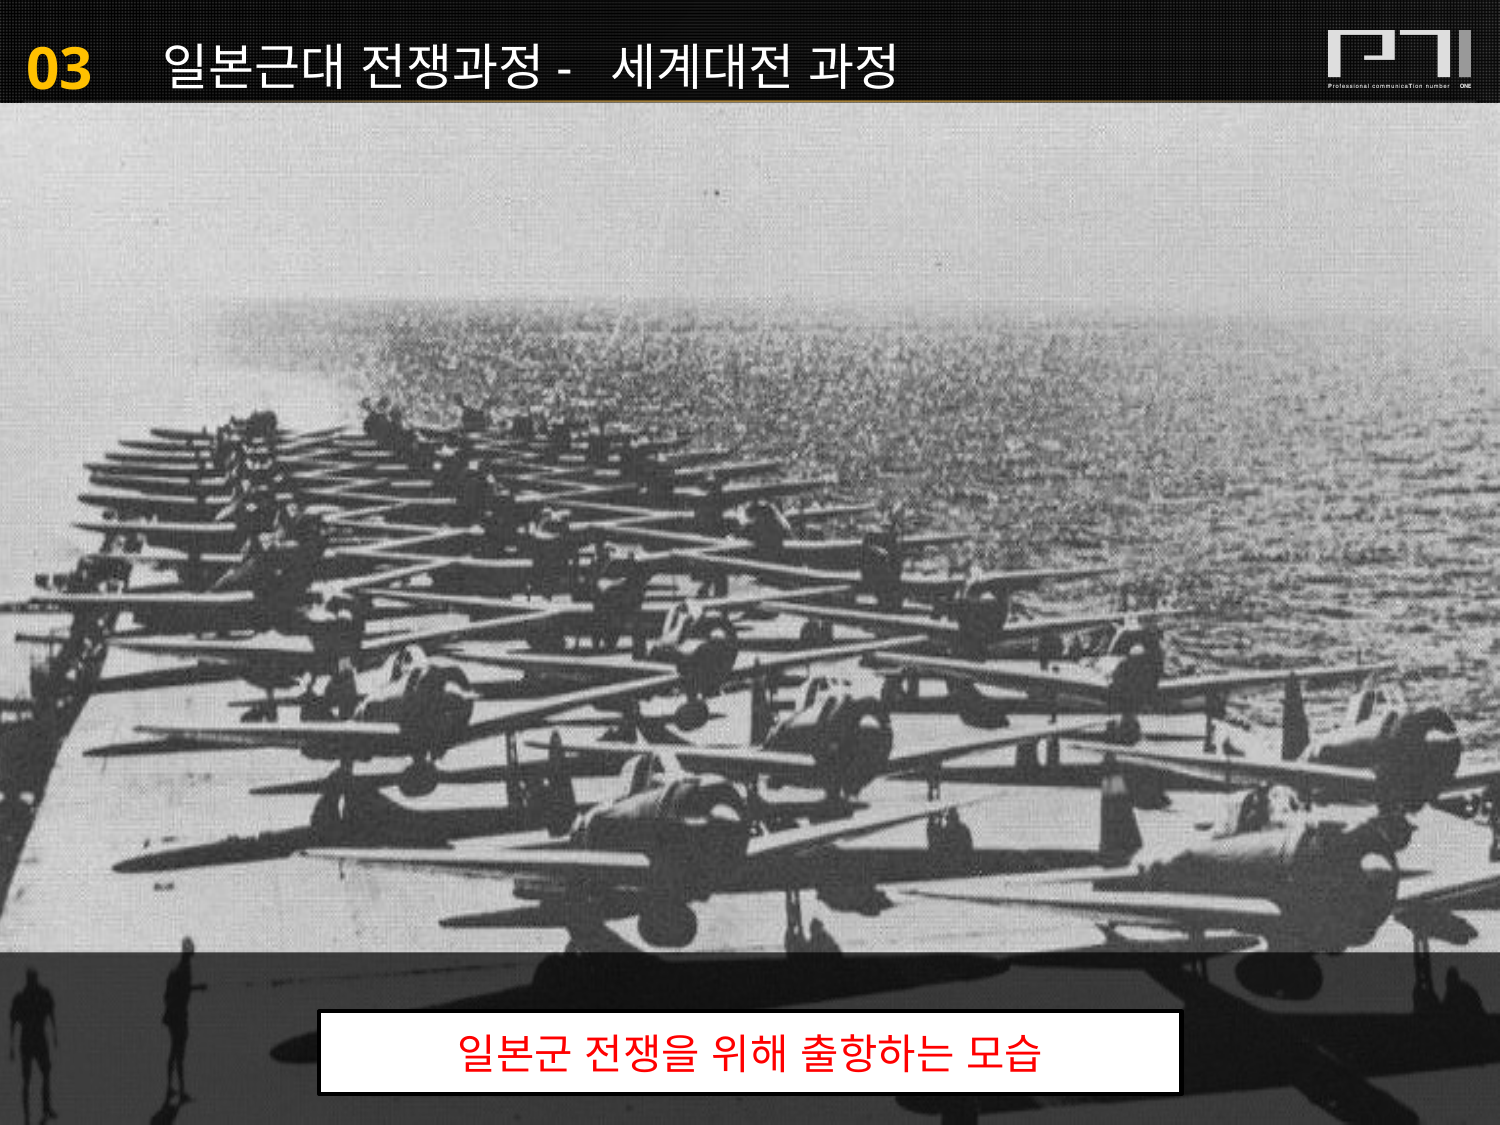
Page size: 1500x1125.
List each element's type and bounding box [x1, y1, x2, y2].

picture [0, 0, 1500, 1125]
text_box [11, 22, 941, 102]
